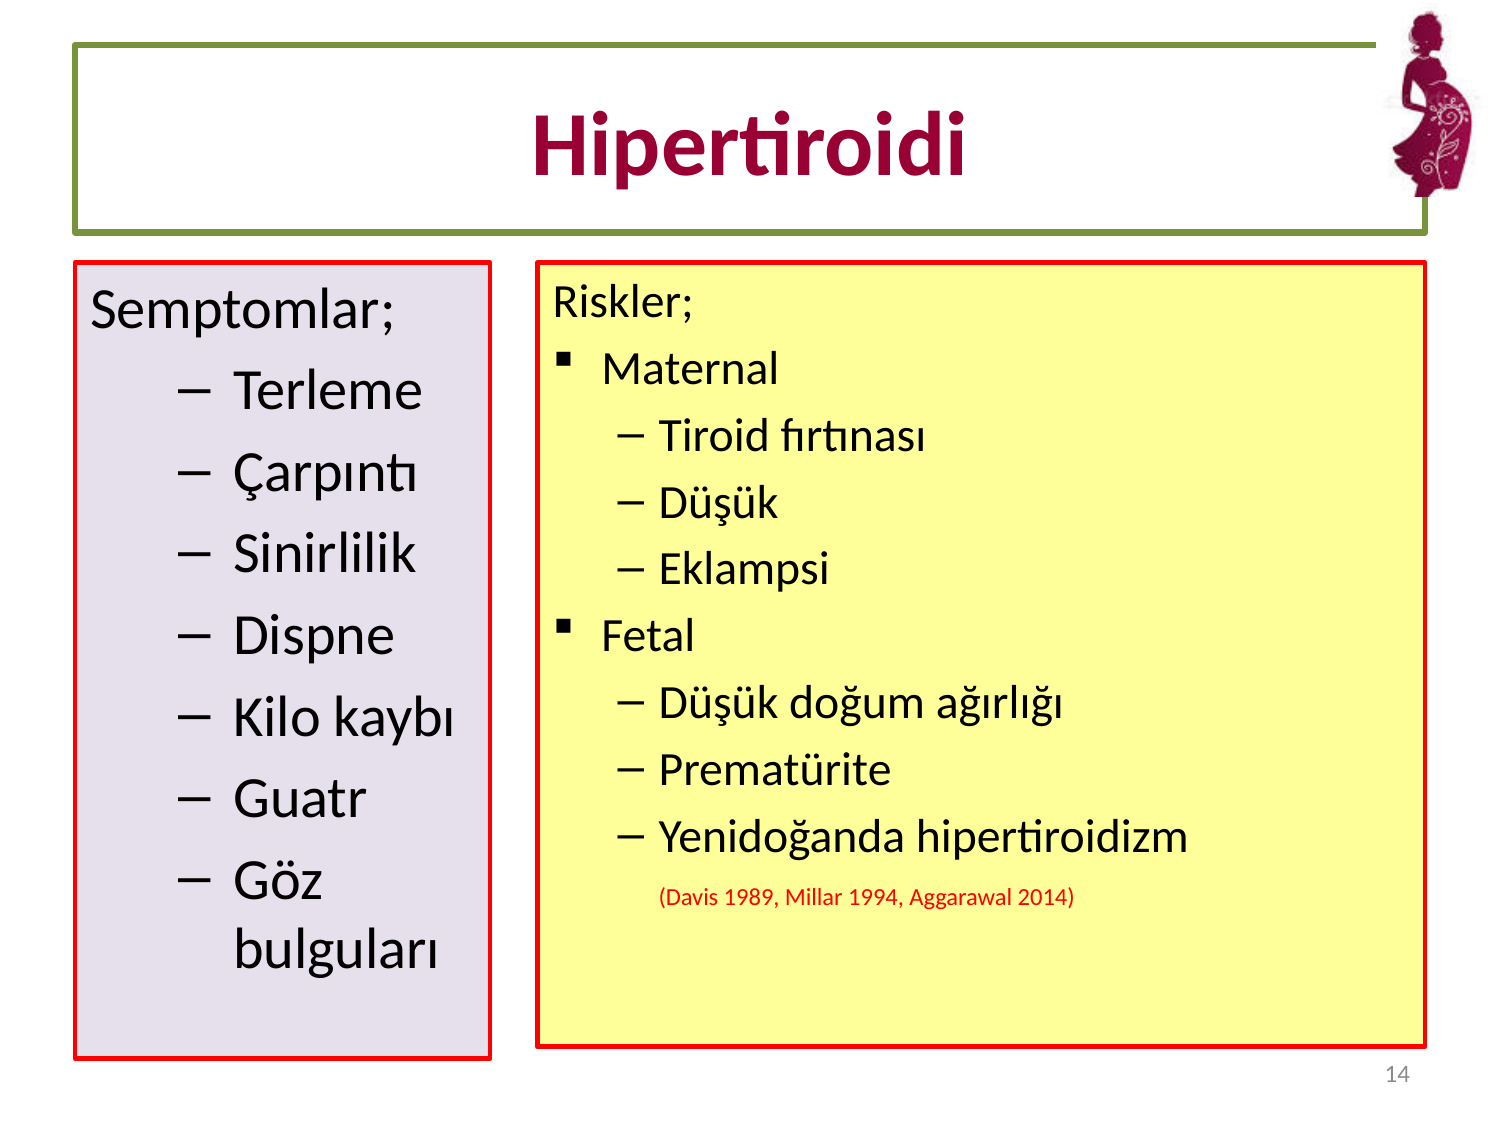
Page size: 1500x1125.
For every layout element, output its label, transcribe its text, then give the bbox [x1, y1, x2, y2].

slide_number 14 [1074, 1042, 1425, 1103]
title Hipertiroidi [75, 45, 1425, 233]
picture [1375, 2, 1492, 197]
list Semptomlar; Terleme Çarpıntı Sinirlilik Dispne Kilo kaybı Guatr Göz bulguları [75, 262, 491, 1059]
list Riskler; Maternal Tiroid fırtınası Düşük Eklampsi Fetal Düşük doğum ağırlığı Prematürite Yenidoğanda hipertiroidizm (Davis 1989, Millar 1994, Aggarawal 2014) [537, 262, 1425, 1047]
